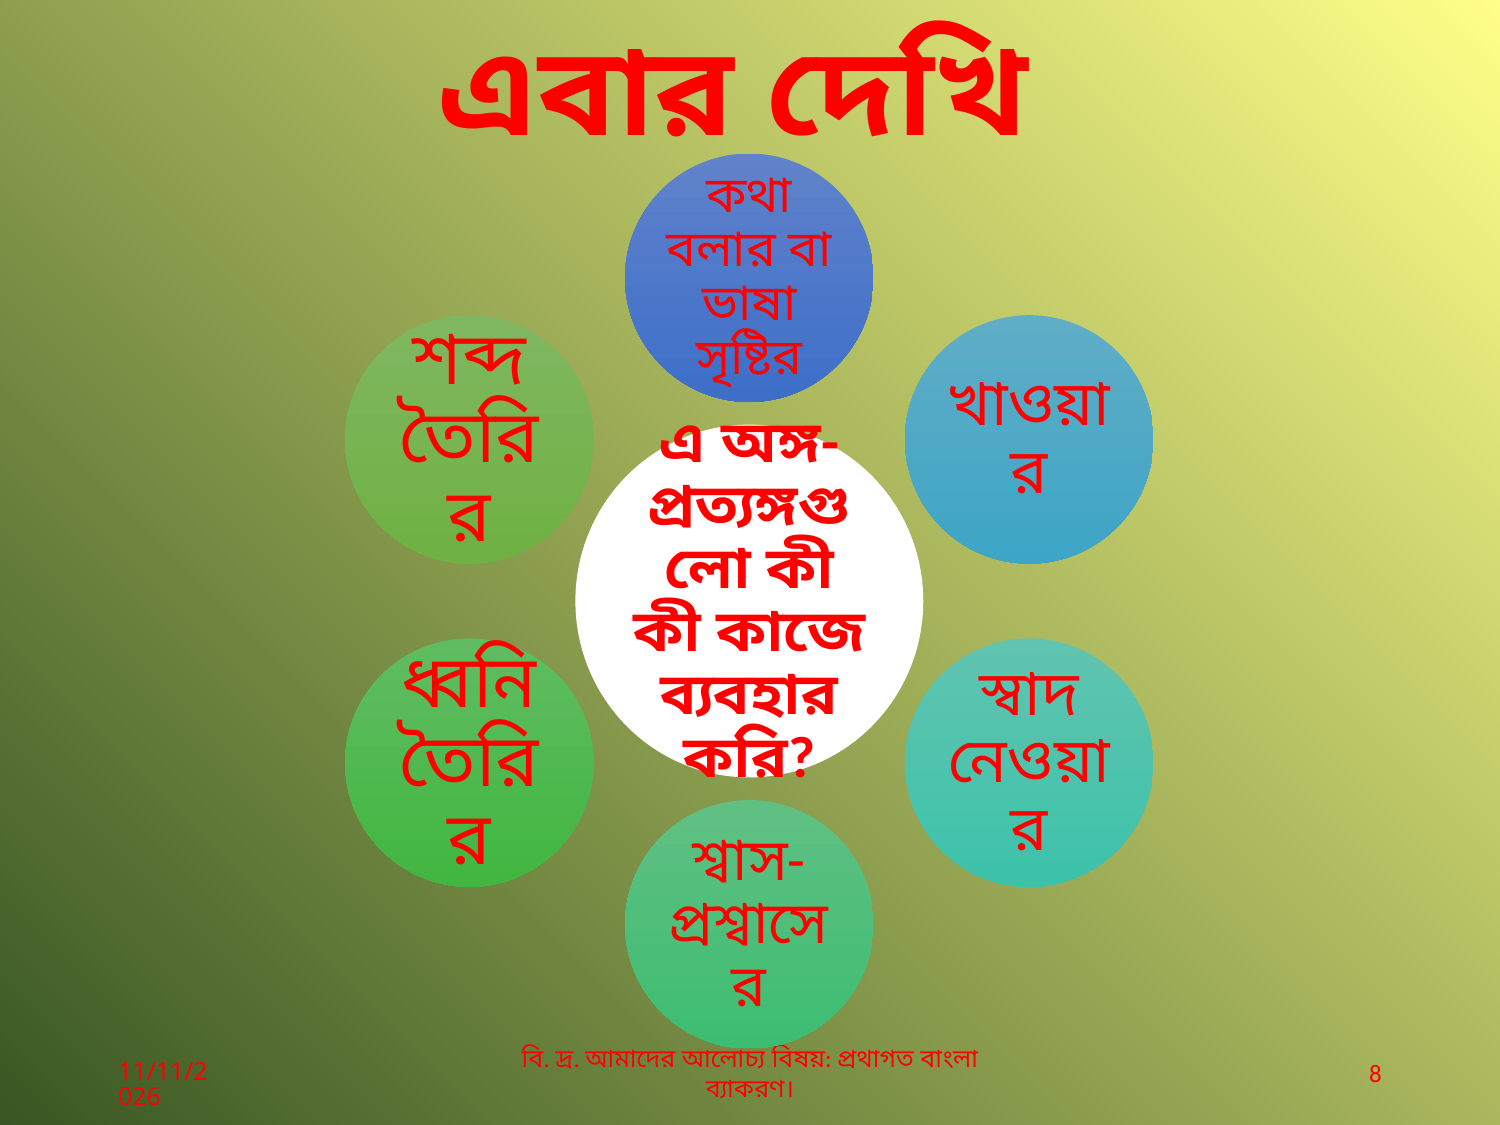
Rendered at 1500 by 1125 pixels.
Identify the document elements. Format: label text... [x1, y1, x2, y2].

text_box এবার দেখি [424, 2, 1076, 168]
text_box স্বাদ নেওয়ার [905, 638, 1154, 887]
text_box ধ্বনি তৈরির [345, 638, 594, 887]
footer বি. দ্র. আমাদের আলোচ্য বিষয়: প্রথাগত বাংলা ব্যাকরণ। [496, 1042, 1004, 1103]
slide_number 06-Apr-20 [103, 1042, 233, 1103]
text_box খাওয়ার [905, 315, 1154, 564]
text_box শব্দ তৈরির [345, 315, 594, 564]
text_box শ্বাস-প্রশ্বাসের [625, 800, 874, 1049]
text_box কথা বলার বা ভাষা সৃষ্টির [625, 153, 874, 402]
text_box এ অঙ্গ-প্রত্যঙ্গগুলো কী কী কাজে ব্যবহার করি? [575, 424, 924, 778]
slide_number 8 [1322, 1042, 1397, 1103]
